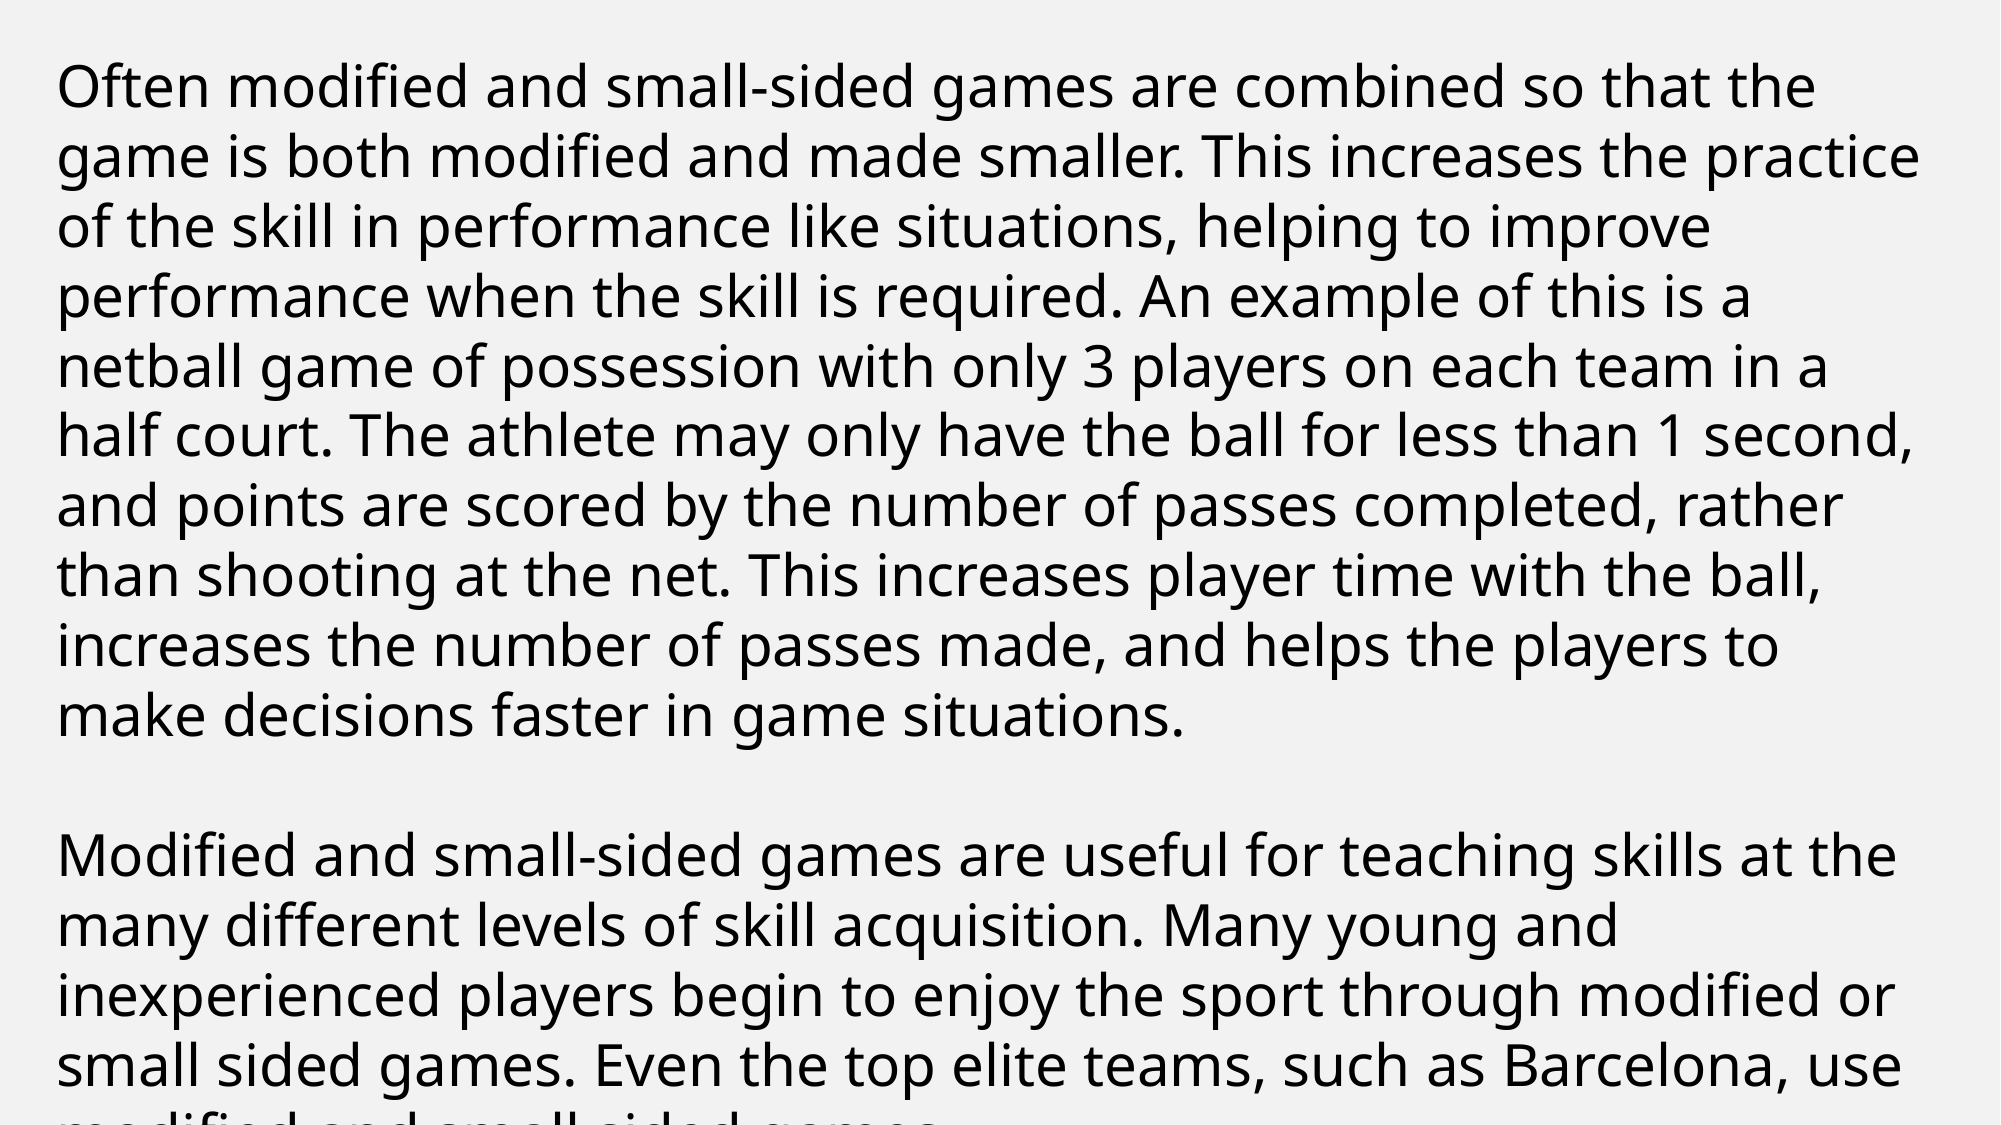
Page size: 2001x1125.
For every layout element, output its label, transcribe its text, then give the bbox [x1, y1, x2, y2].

text_box Often modified and small-sided games are combined so that the game is both modified and made smaller. This increases the practice of the skill in performance like situations, helping to improve performance when the skill is required. An example of this is a netball game of possession with only 3 players on each team in a half court. The athlete may only have the ball for less than 1 second, and points are scored by the number of passes completed, rather than shooting at the net. This increases player time with the ball, increases the number of passes made, and helps the players to make decisions faster in game situations. Modified and small-sided games are useful for teaching skills at the many different levels of skill acquisition. Many young and inexperienced players begin to enjoy the sport through modified or small sided games. Even the top elite teams, such as Barcelona, use modified and small sided games. [41, 41, 1945, 1125]
